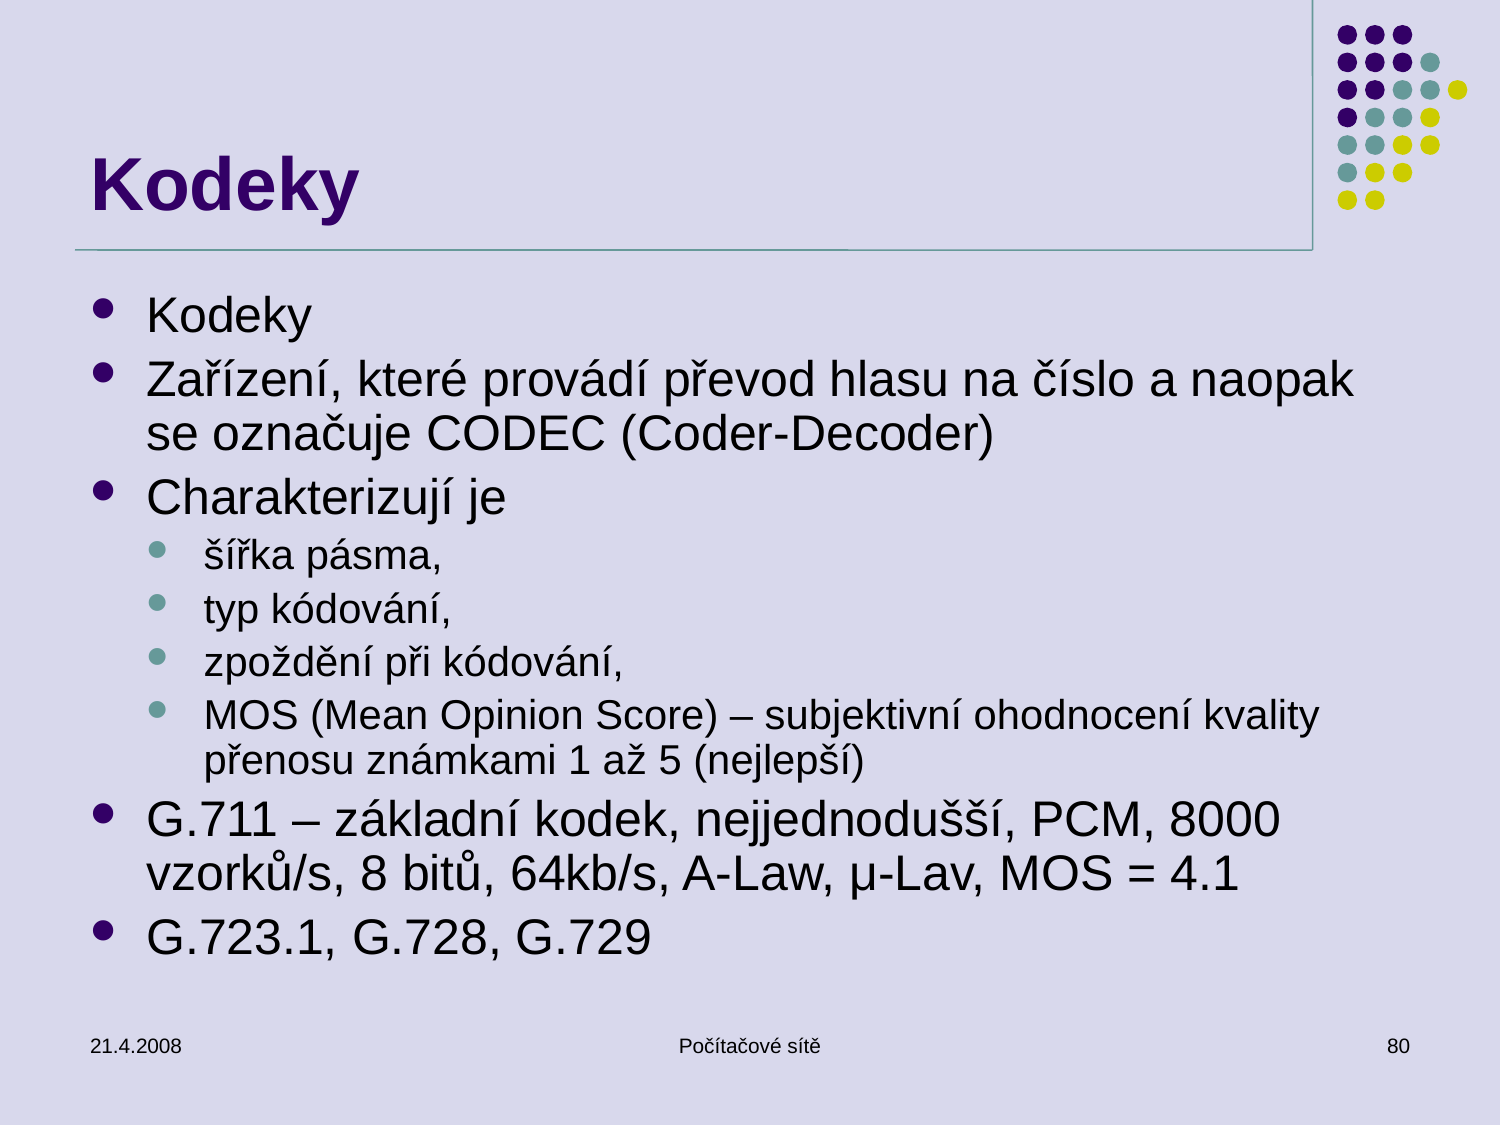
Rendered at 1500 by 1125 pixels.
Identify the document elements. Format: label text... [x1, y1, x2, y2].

list Kodeky Zařízení, které provádí převod hlasu na číslo a naopak se označuje CODEC (Coder-Decoder) Charakterizují je šířka pásma, typ kódování, zpoždění při kódování, MOS (Mean Opinion Score) – subjektivní ohodnocení kvality přenosu známkami 1 až 5 (nejlepší) G.711 – základní kodek, nejjednodušší, PCM, 8000 vzorků/s, 8 bitů, 64kb/s, A-Law, μ-Lav, MOS = 4.1 G.723.1, G.728, G.729 [75, 282, 1425, 1006]
title Kodeky [75, 20, 1313, 233]
slide_number 80 [1074, 1025, 1425, 1100]
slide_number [75, 1025, 425, 1100]
footer Počítačové sítě [512, 1025, 988, 1100]
